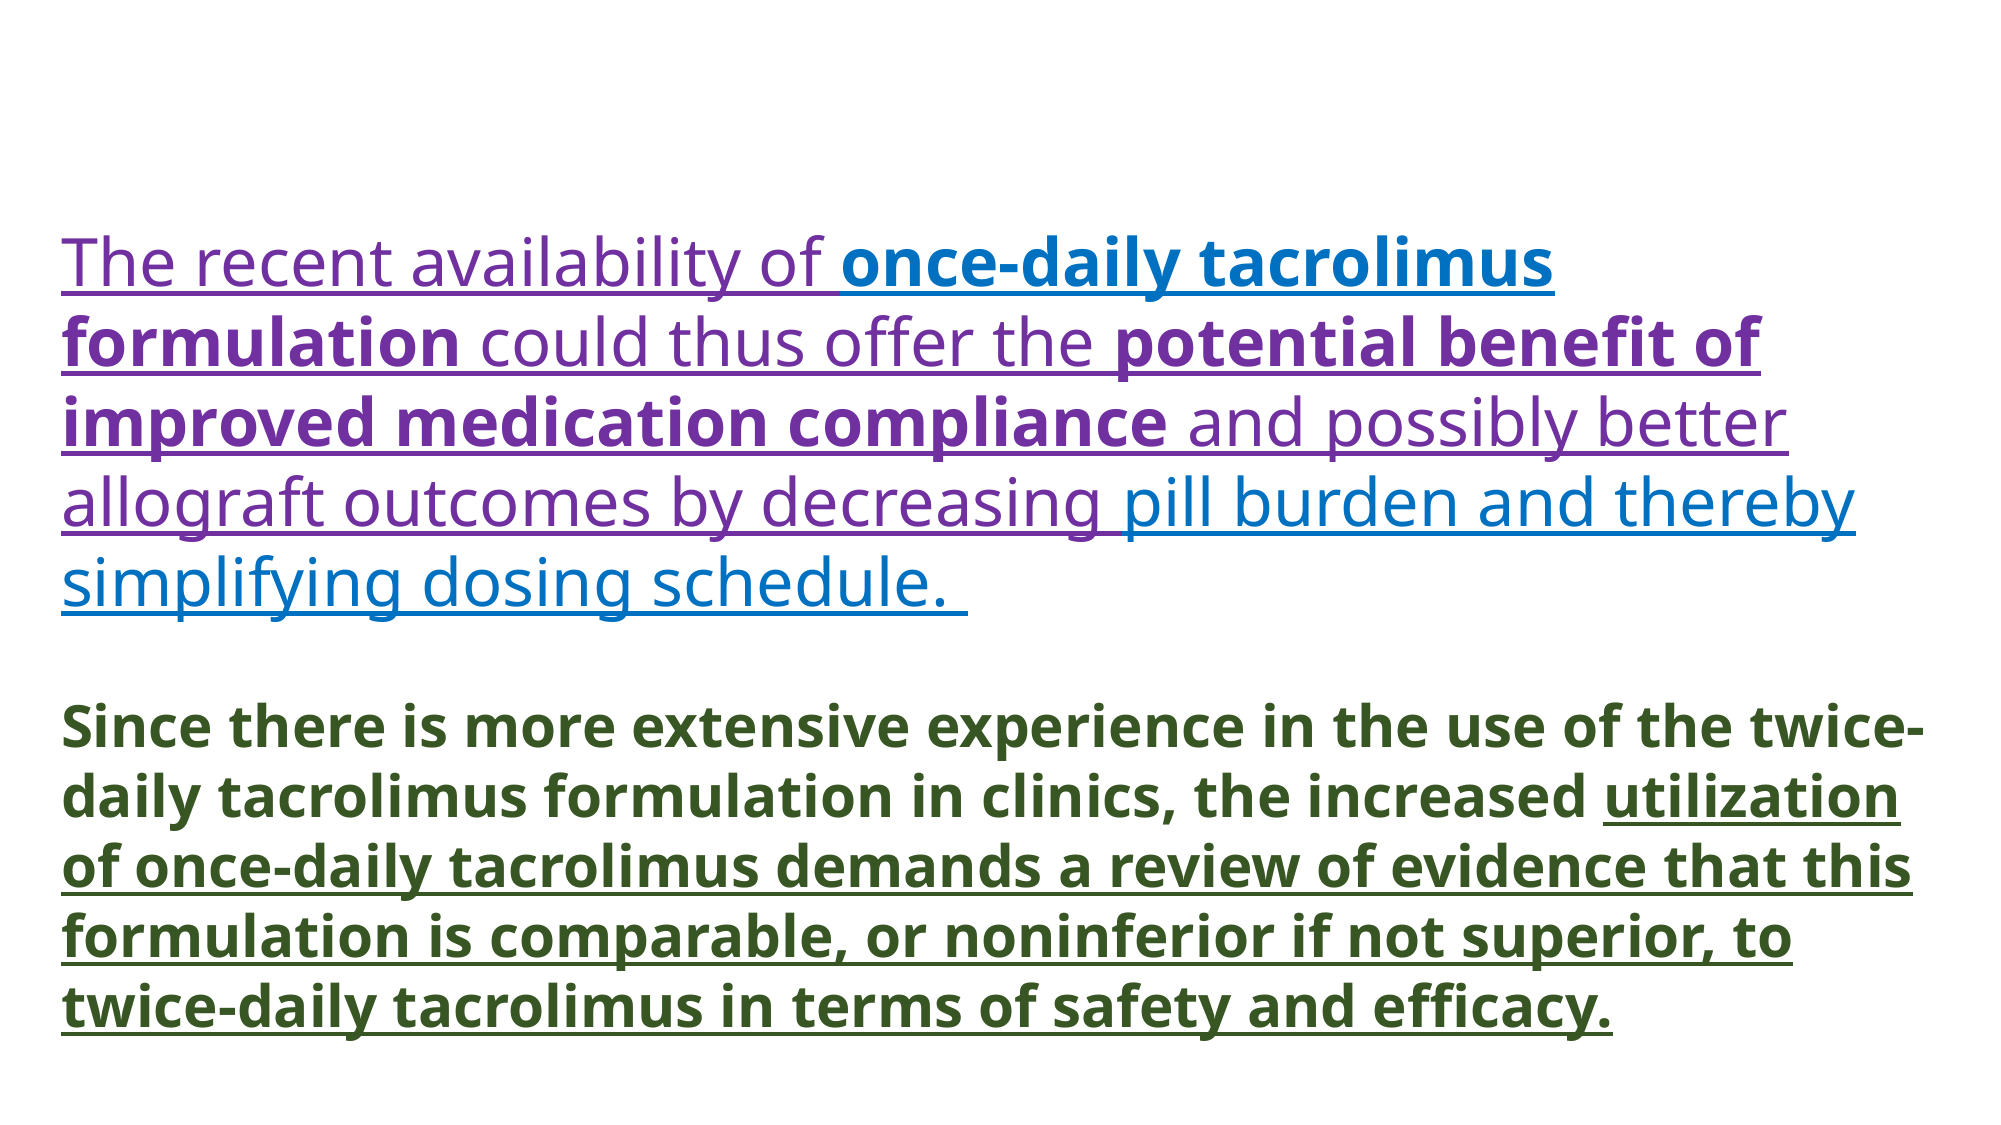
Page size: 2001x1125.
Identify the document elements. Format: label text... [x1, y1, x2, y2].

text_box The recent availability of once-daily tacrolimus formulation could thus offer the potential benefit of improved medication compliance and possibly better allograft outcomes by decreasing pill burden and thereby simplifying dosing schedule. Since there is more extensive experience in the use of the twice-daily tacrolimus formulation in clinics, the increased utilization of once-daily tacrolimus demands a review of evidence that this formulation is comparable, or noninferior if not superior, to twice-daily tacrolimus in terms of safety and efficacy. [46, 212, 1979, 1047]
